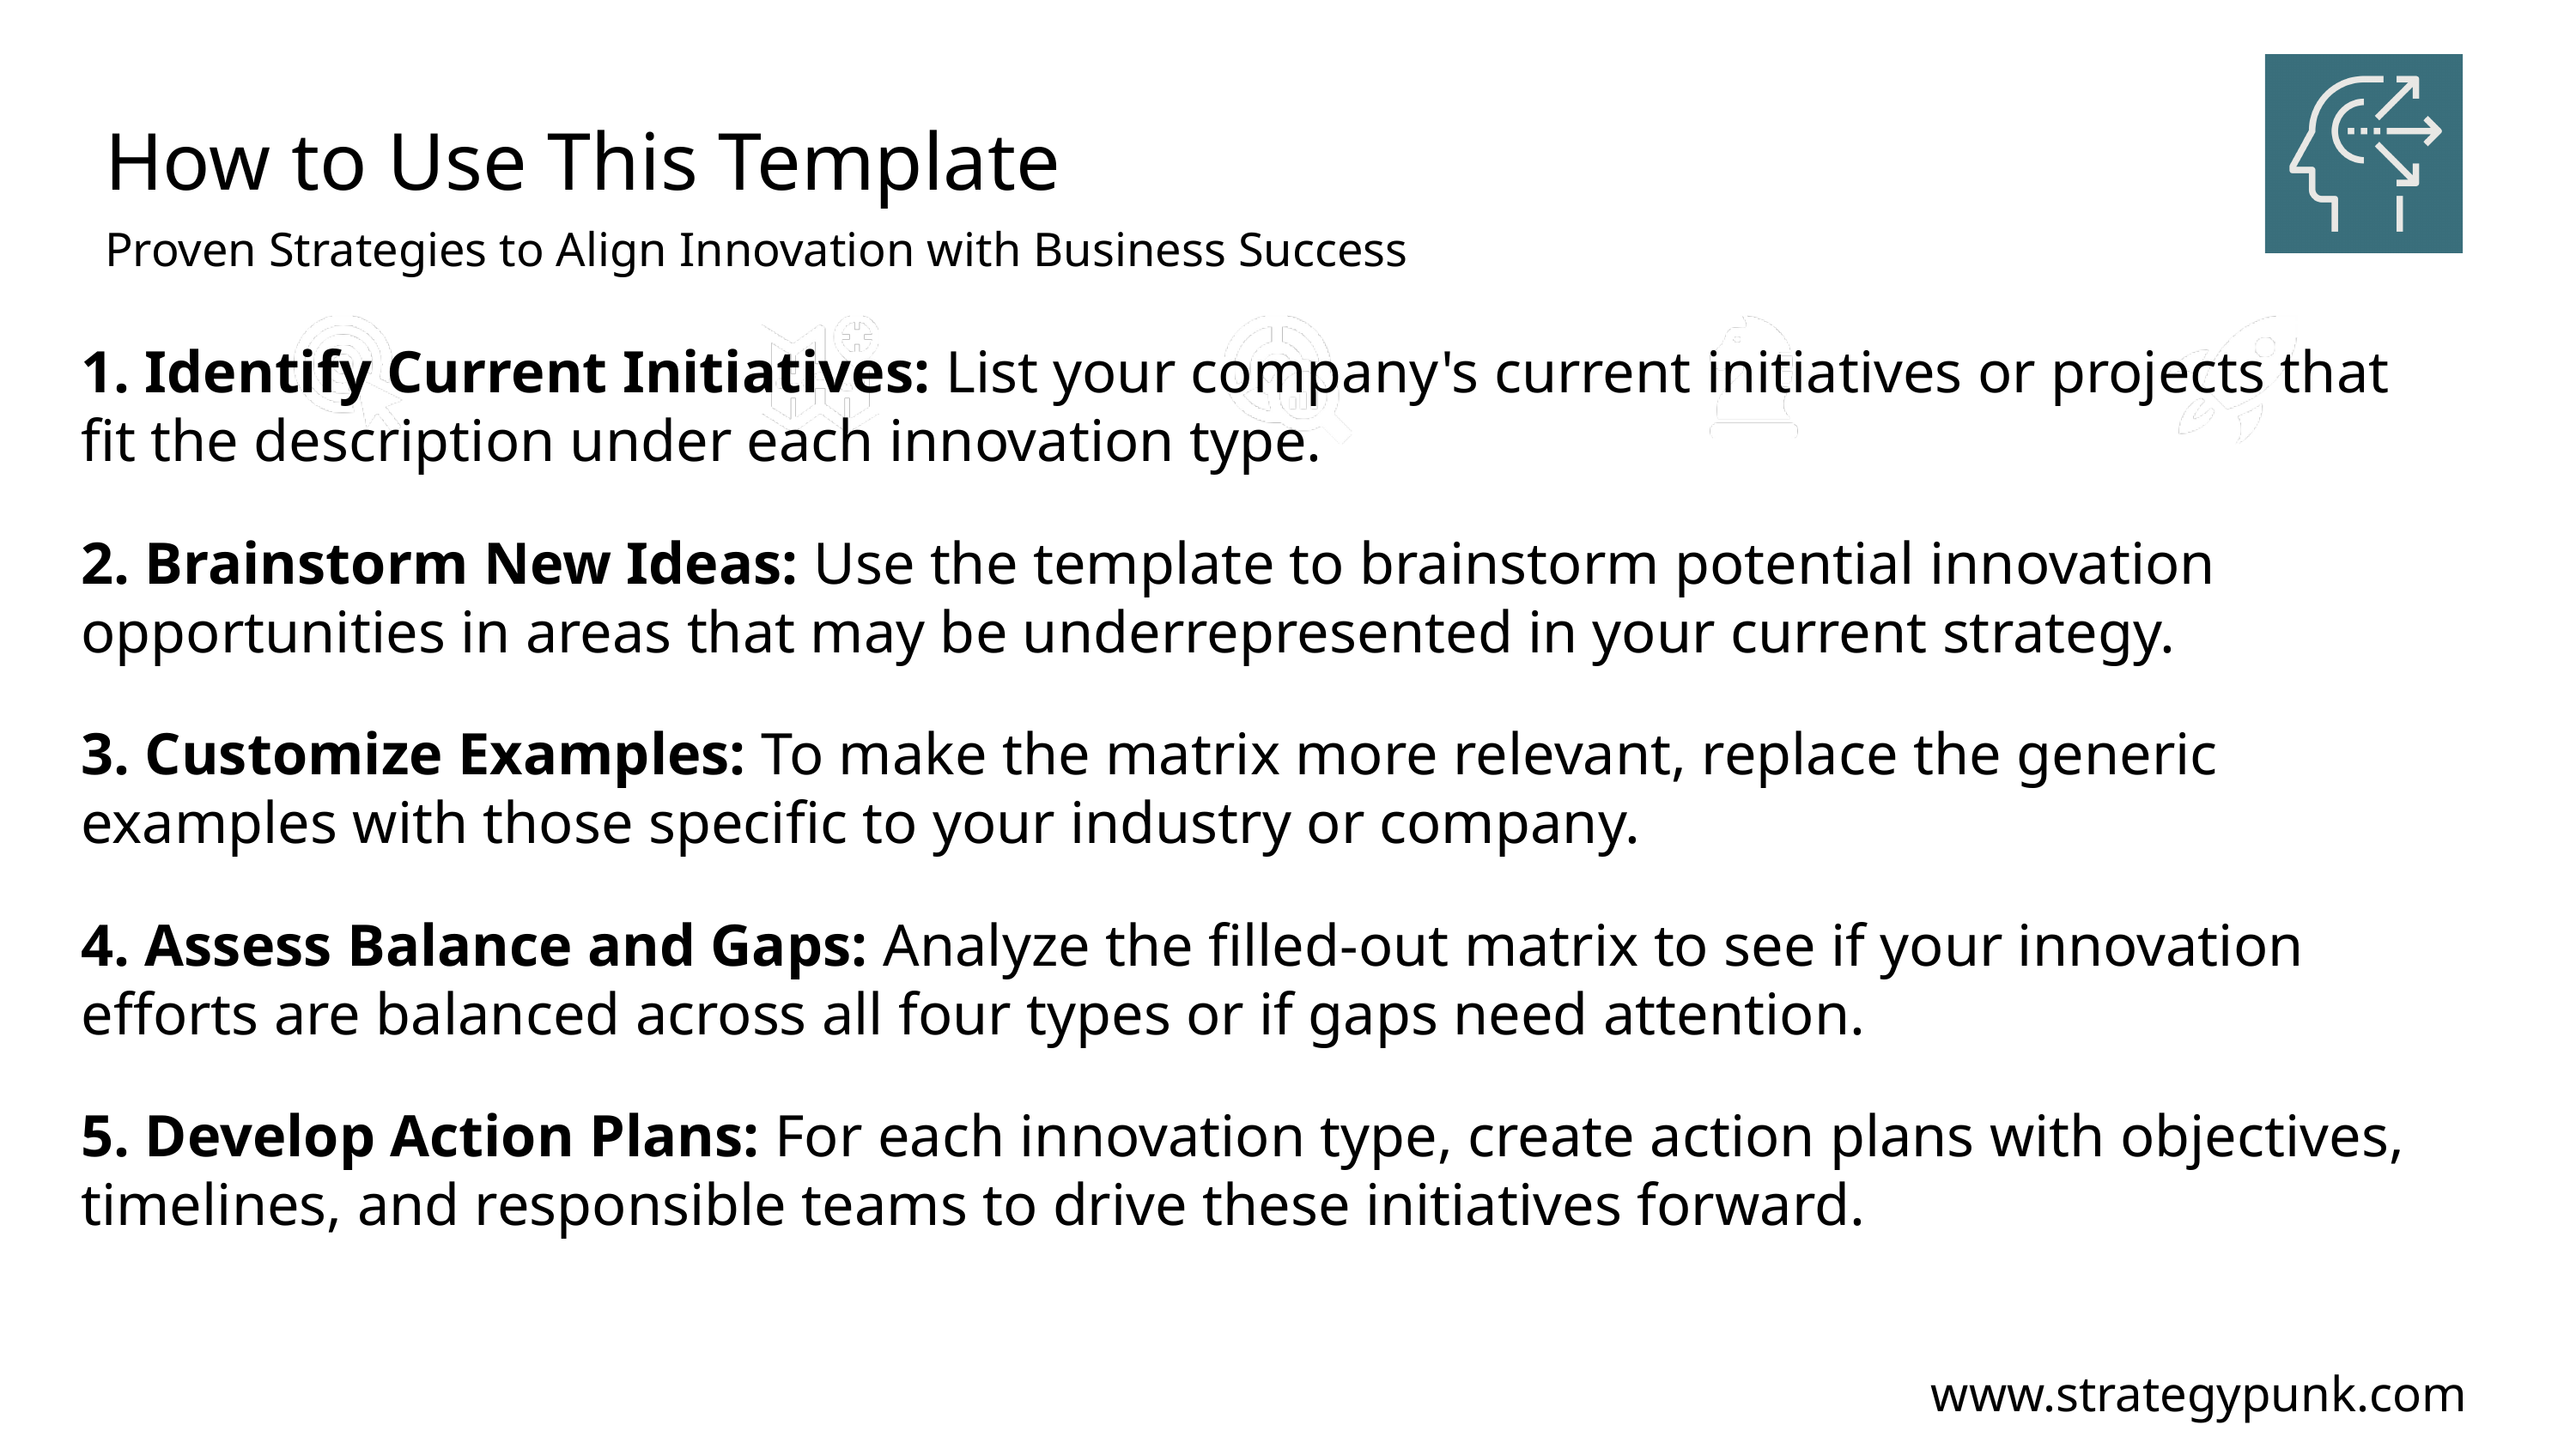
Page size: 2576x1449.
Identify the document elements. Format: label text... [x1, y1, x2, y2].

picture [1695, 315, 1819, 440]
text_box Identify Current Initiatives: List your company's current initiatives or projects that fit the description under each innovation type. Brainstorm New Ideas: Use the template to brainstorm potential innovation opportunities in areas that may be underrepresented in your current strategy. Customize Examples: To make the matrix more relevant, replace the generic examples with those specific to your industry or company. Assess Balance and Gaps: Analyze the filled-out matrix to see if your innovation efforts are balanced across all four types or if gaps need attention. Develop Action Plans: For each innovation type, create action plans with objectives, timelines, and responsible teams to drive these initiatives forward. [68, 329, 2464, 1244]
picture [2168, 315, 2298, 445]
text_box Proven Strategies to Align Innovation with Business Success [105, 210, 2273, 276]
picture [1224, 315, 1352, 445]
text_box [2264, 54, 2464, 253]
text_box How to Use This Template [105, 89, 2099, 206]
picture [289, 315, 407, 433]
picture [762, 315, 879, 433]
text_box www.strategypunk.com [1899, 1354, 2499, 1422]
